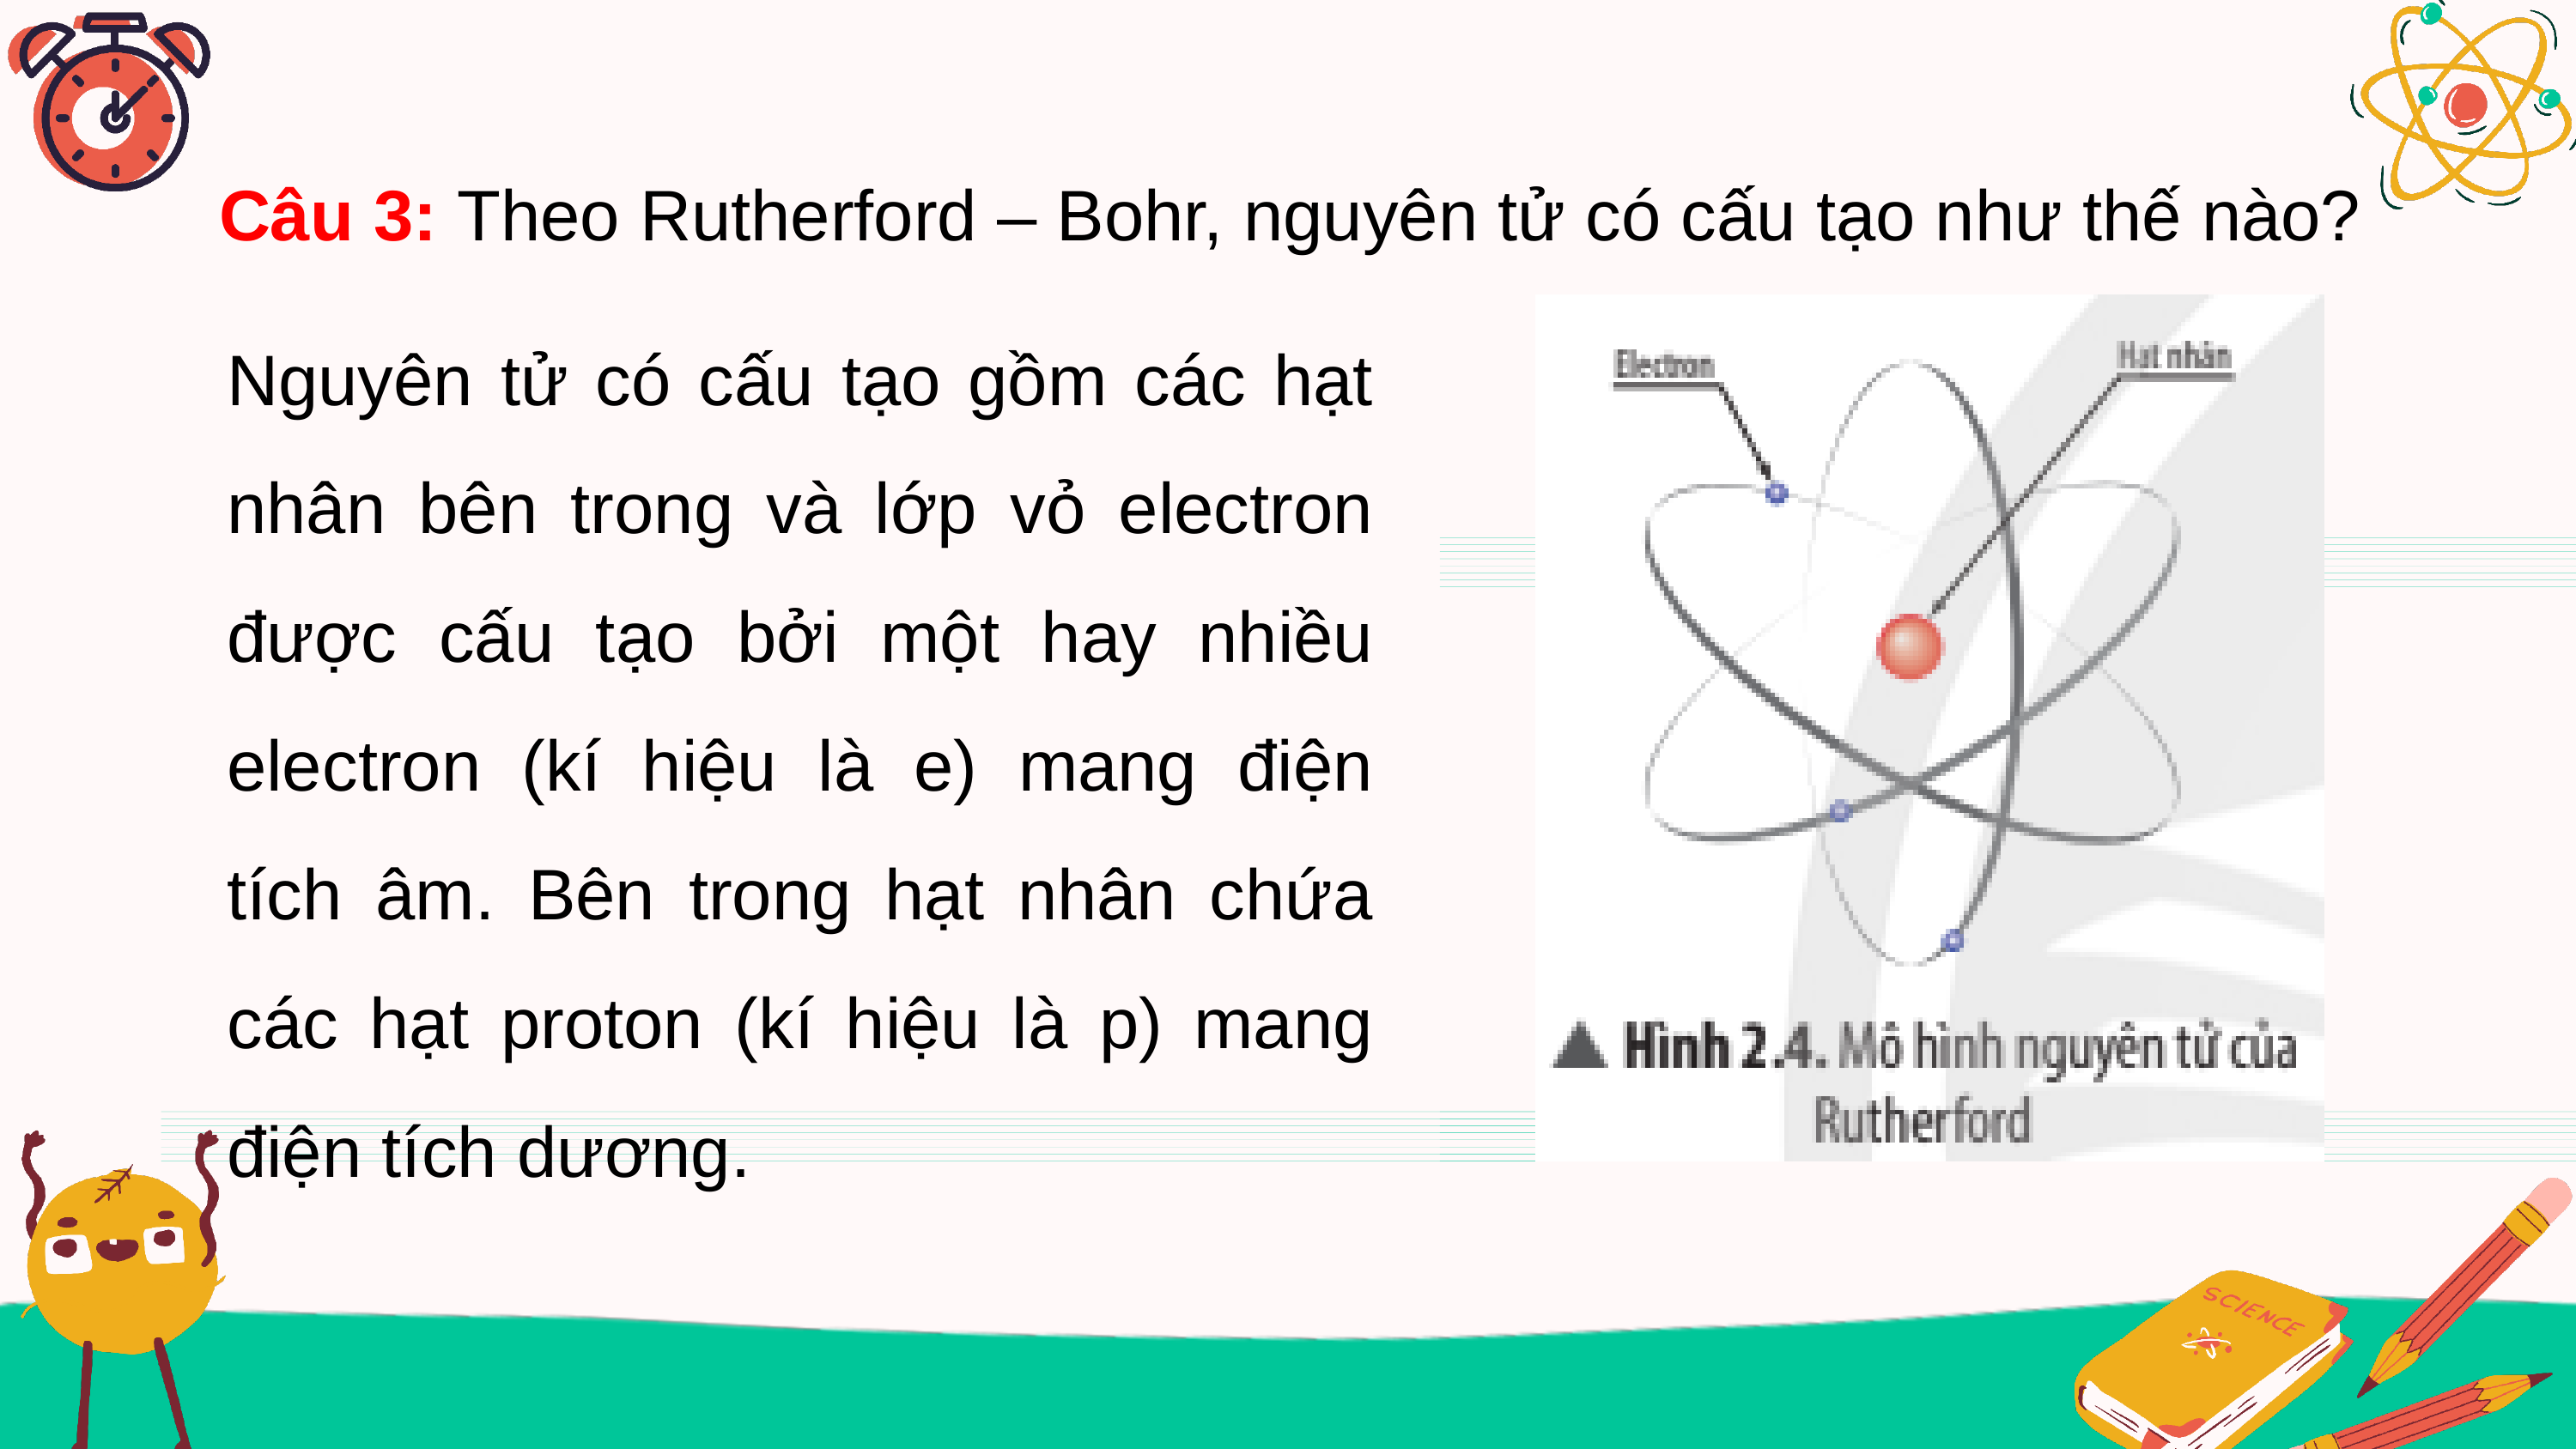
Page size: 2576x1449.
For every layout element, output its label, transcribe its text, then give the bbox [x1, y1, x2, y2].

text_box Câu 3: Theo Rutherford – Bohr, nguyên tử có cấu tạo như thế nào? [206, 119, 2389, 262]
picture [0, 0, 258, 252]
text_box Nguyên tử có cấu tạo gồm các hạt nhân bên trong và lớp vỏ electron được cấu tạo bởi một hay nhiều electron (kí hiệu là e) mang điện tích âm. Bên trong hạt nhân chứa các hạt proton (kí hiệu là p) mang điện tích dương. [214, 284, 1387, 1198]
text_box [2327, 537, 2448, 719]
picture [1535, 294, 2324, 1161]
picture [2350, 0, 2576, 209]
picture [0, 1129, 2576, 1449]
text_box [1439, 1111, 2448, 1294]
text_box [1439, 537, 1531, 719]
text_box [161, 1111, 1169, 1294]
